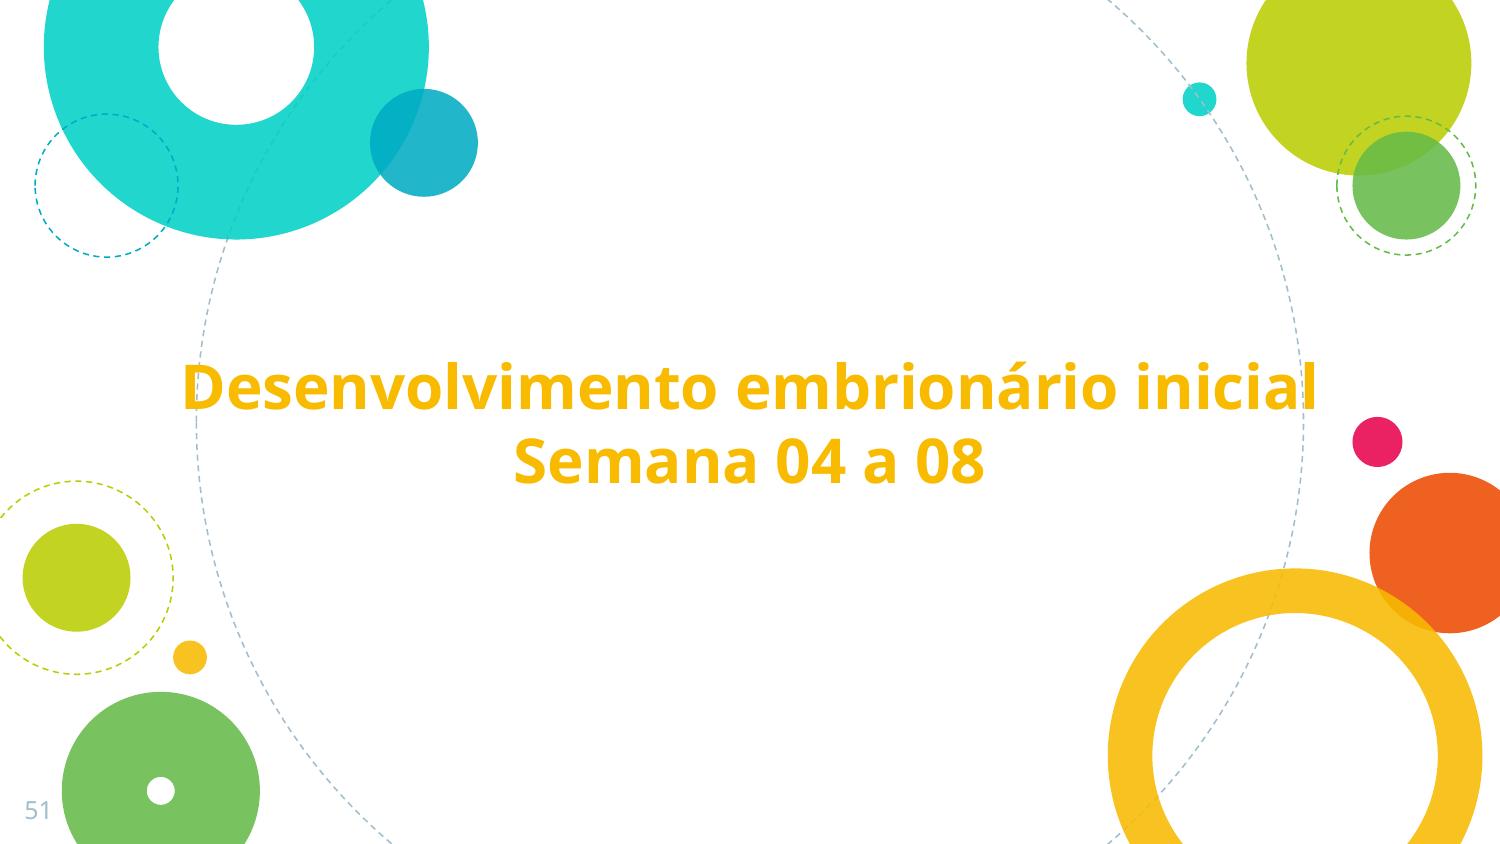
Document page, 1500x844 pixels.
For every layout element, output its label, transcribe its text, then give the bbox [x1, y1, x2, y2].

title Desenvolvimento embrionário inicial Semana 04 a 08 [156, 326, 1344, 517]
slide_number 51 [0, 779, 78, 844]
